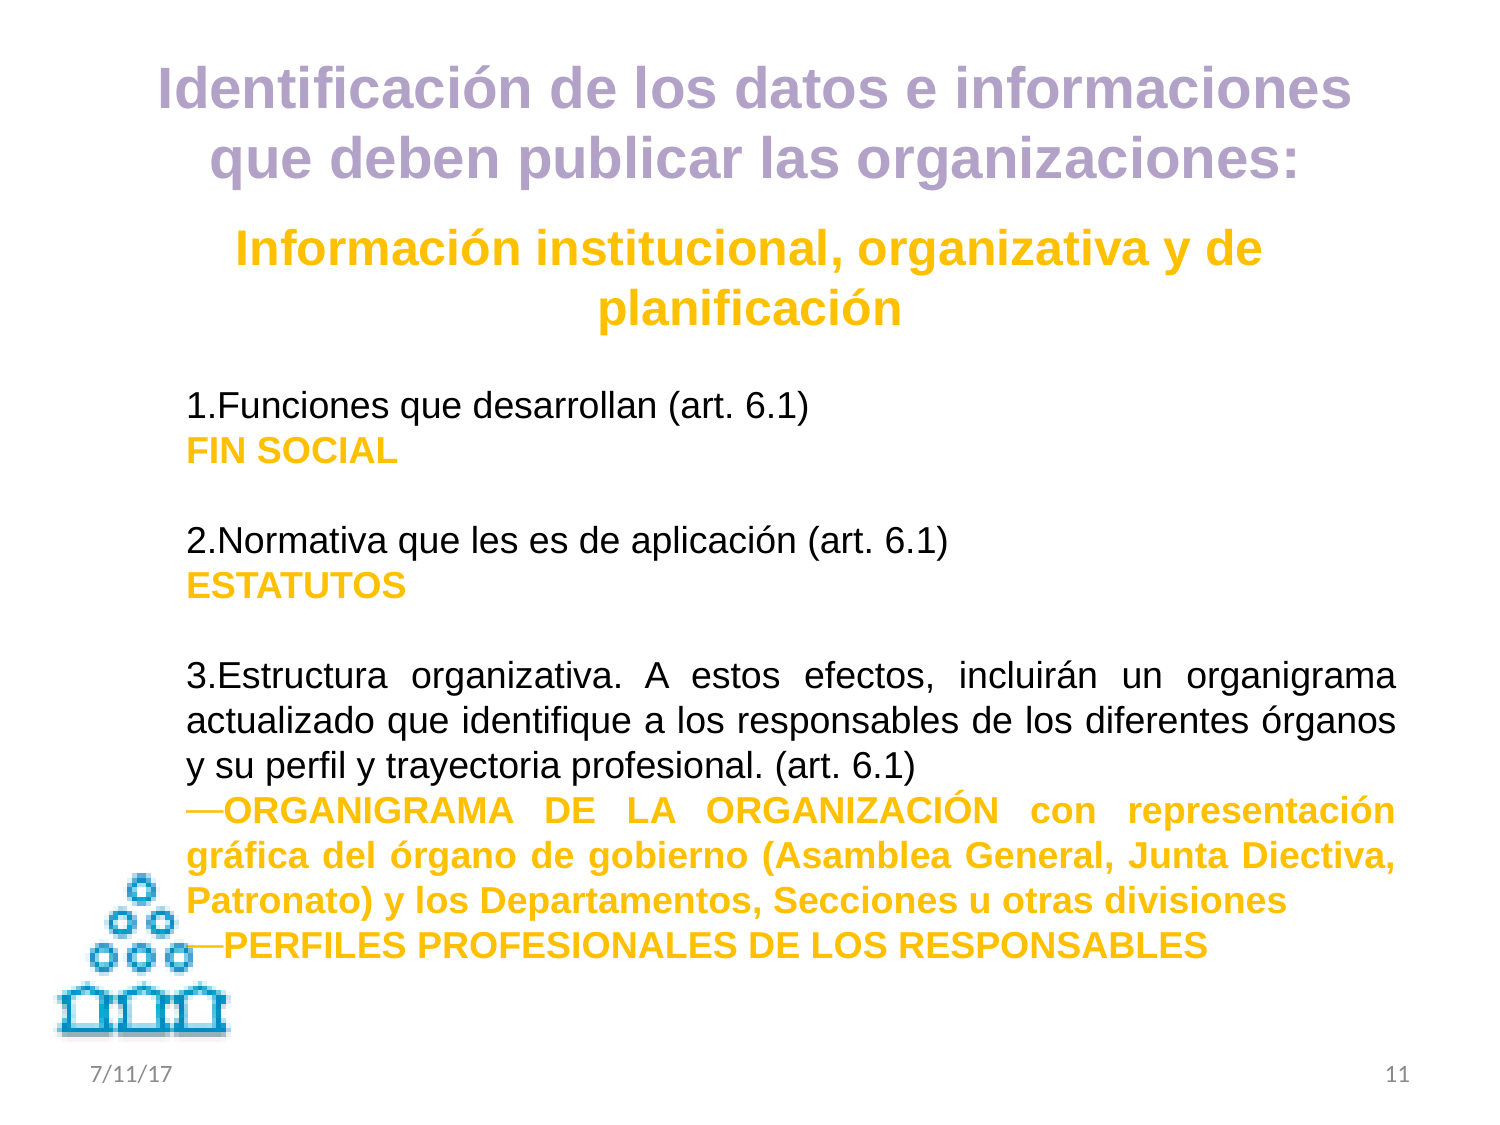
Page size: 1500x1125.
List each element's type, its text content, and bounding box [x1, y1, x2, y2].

text_box Información institucional, organizativa y de planificación [183, 208, 1317, 283]
text_box 11 [1074, 1042, 1425, 1103]
picture [52, 869, 231, 1047]
text_box Funciones que desarrollan (art. 6.1) FIN SOCIAL Normativa que les es de aplicación (art. 6.1) ESTATUTOS Estructura organizativa. A estos efectos, incluirán un organigrama actualizado que identifique a los responsables de los diferentes órganos y su perfil y trayectoria profesional. (art. 6.1) ORGANIGRAMA DE LA ORGANIZACIÓN con representación gráfica del órgano de gobierno (Asamblea General, Junta Diectiva, Patronato) y los Departamentos, Secciones u otras divisiones PERFILES PROFESIONALES DE LOS RESPONSABLES [171, 373, 1412, 834]
text_box 7/11/17 [74, 1042, 425, 1103]
text_box Identificación de los datos e informaciones que deben publicar las organizaciones: [112, 42, 1400, 198]
